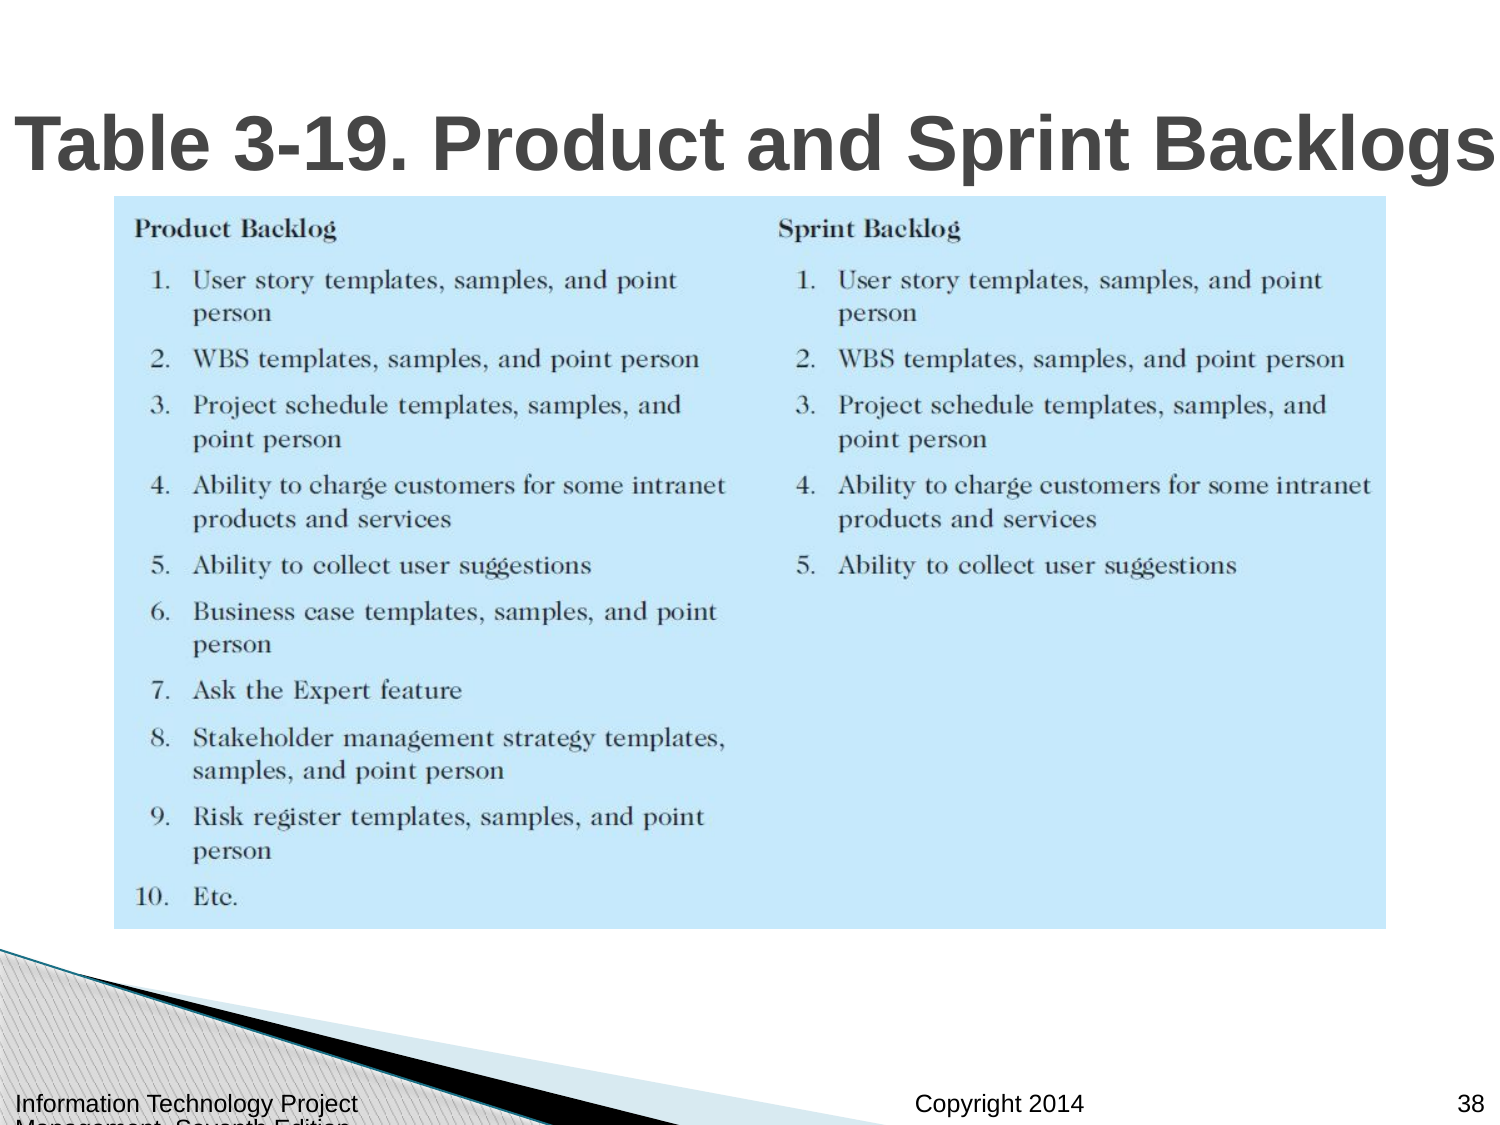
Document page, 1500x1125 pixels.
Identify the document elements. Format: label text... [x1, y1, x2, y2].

title Table 3-19. Product and Sprint Backlogs [0, 45, 1500, 233]
footer Information Technology Project Management, Seventh Edition [0, 1065, 388, 1125]
picture [114, 195, 1386, 929]
slide_number 38 [1408, 1065, 1500, 1125]
